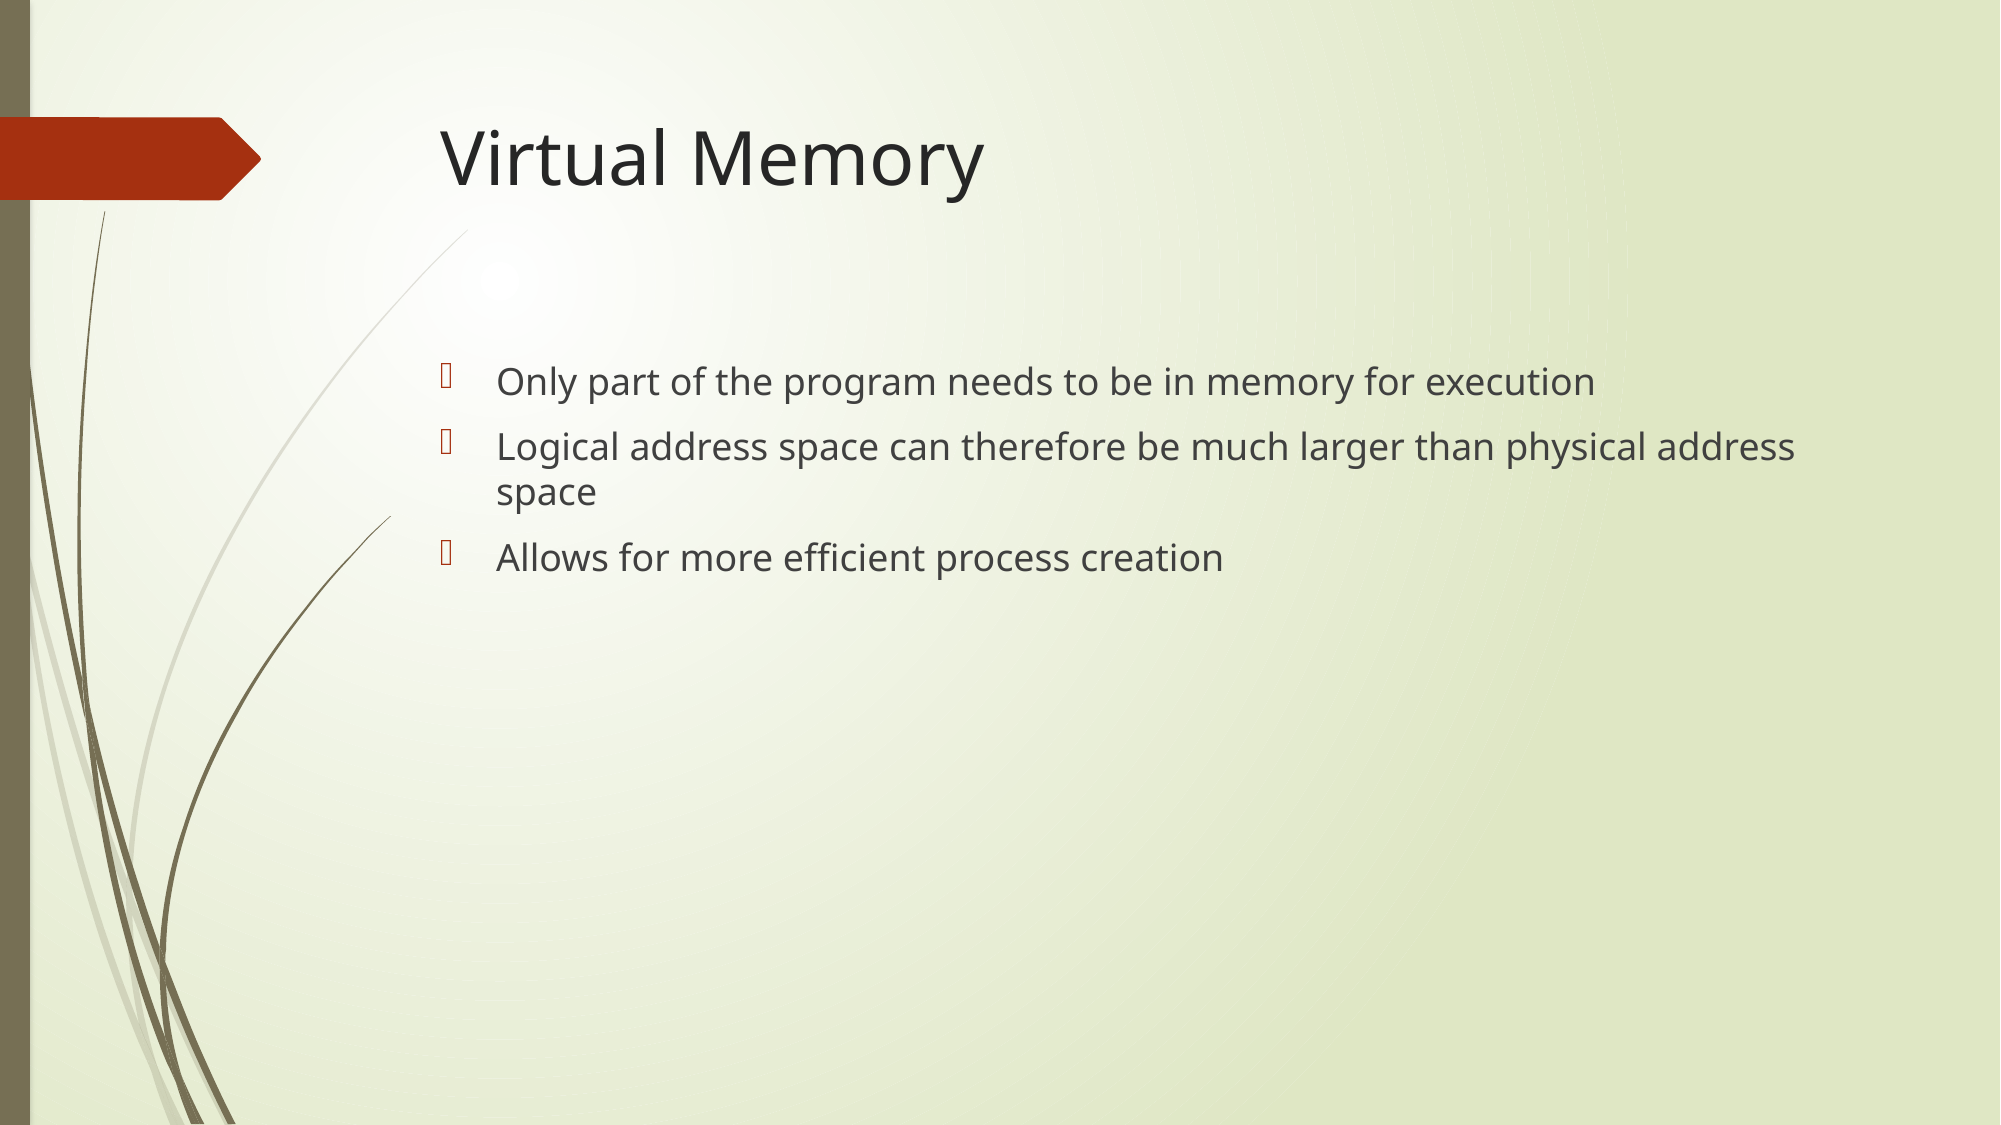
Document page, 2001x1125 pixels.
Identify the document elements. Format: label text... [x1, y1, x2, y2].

title Virtual Memory [425, 102, 1888, 313]
list Only part of the program needs to be in memory for execution Logical address space can therefore be much larger than physical address space Allows for more efficient process creation [424, 350, 1888, 970]
